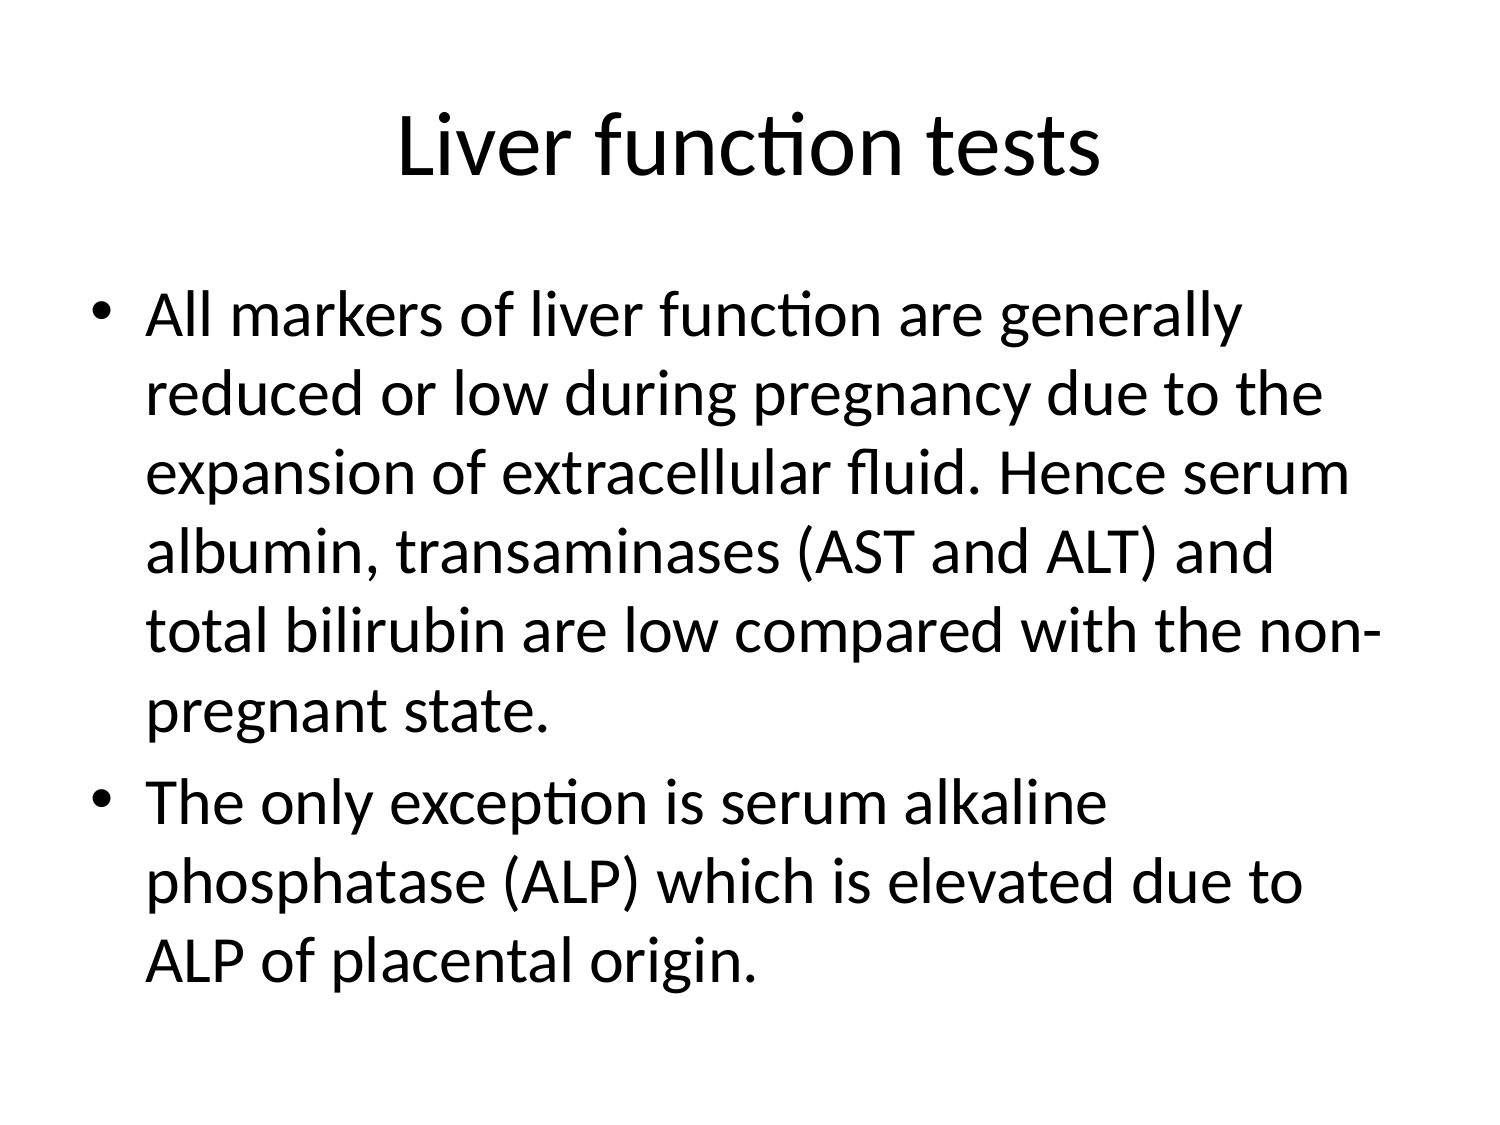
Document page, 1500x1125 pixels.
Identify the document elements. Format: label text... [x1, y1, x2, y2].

list All markers of liver function are generally reduced or low during pregnancy due to the expansion of extracellular fluid. Hence serum albumin, transaminases (AST and ALT) and total bilirubin are low compared with the non-pregnant state. The only exception is serum alkaline phosphatase (ALP) which is elevated due to ALP of placental origin. [75, 262, 1425, 1005]
title Liver function tests [75, 45, 1425, 233]
